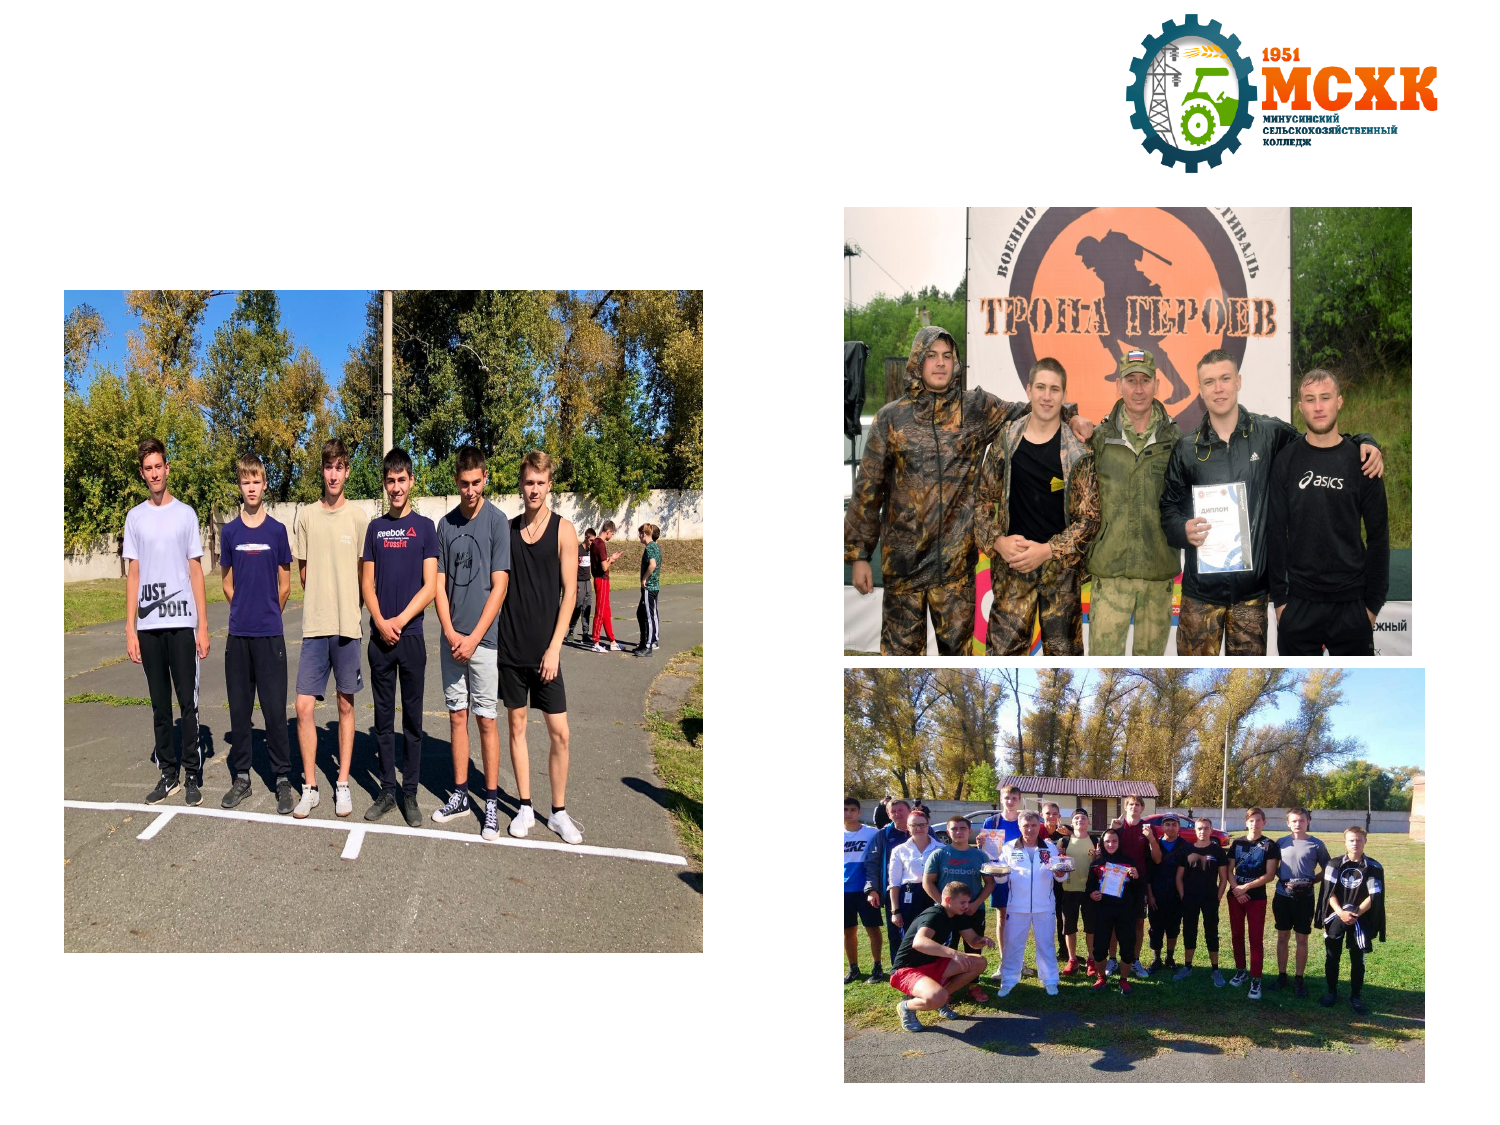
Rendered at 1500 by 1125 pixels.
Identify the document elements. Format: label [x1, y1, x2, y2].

picture [64, 290, 703, 953]
title [1115, 0, 1456, 188]
picture [844, 207, 1412, 656]
picture [844, 668, 1425, 1083]
